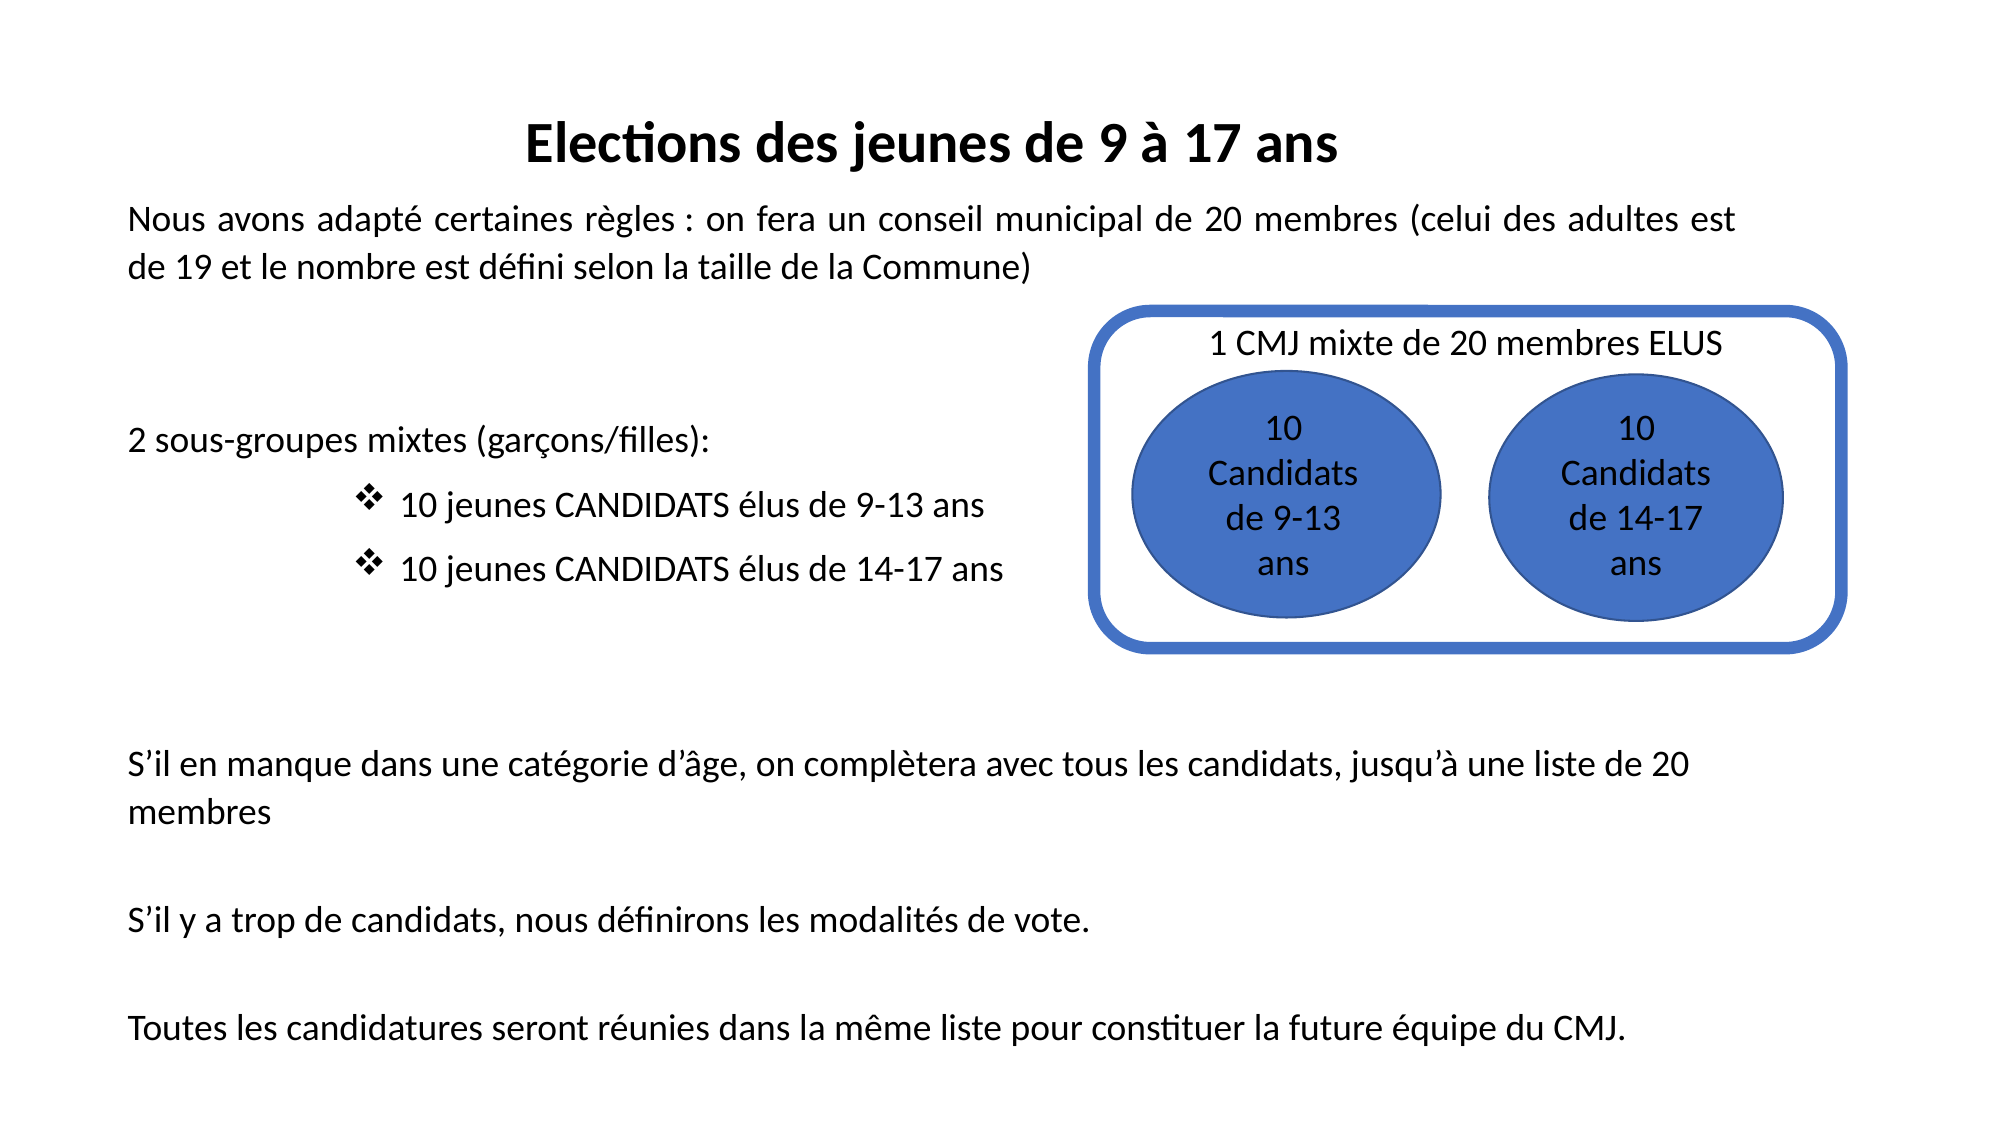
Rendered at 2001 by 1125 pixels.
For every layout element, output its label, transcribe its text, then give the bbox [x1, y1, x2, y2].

text_box 1 CMJ mixte de 20 membres ELUS [1193, 310, 1788, 371]
text_box [1093, 309, 1843, 650]
text_box Elections des jeunes de 9 à 17 ans Nous avons adapté certaines règles : on fera un conseil municipal de 20 membres (celui des adultes est de 19 et le nombre est défini selon la taille de la Commune) 2 sous-groupes mixtes (garçons/filles): 10 jeunes CANDIDATS élus de 9-13 ans 10 jeunes CANDIDATS élus de 14-17 ans S’il en manque dans une catégorie d’âge, on complètera avec tous les candidats, jusqu’à une liste de 20 membres S’il y a trop de candidats, nous définirons les modalités de vote. Toutes les candidatures seront réunies dans la même liste pour constituer la future équipe du CMJ. [112, 91, 1752, 1056]
